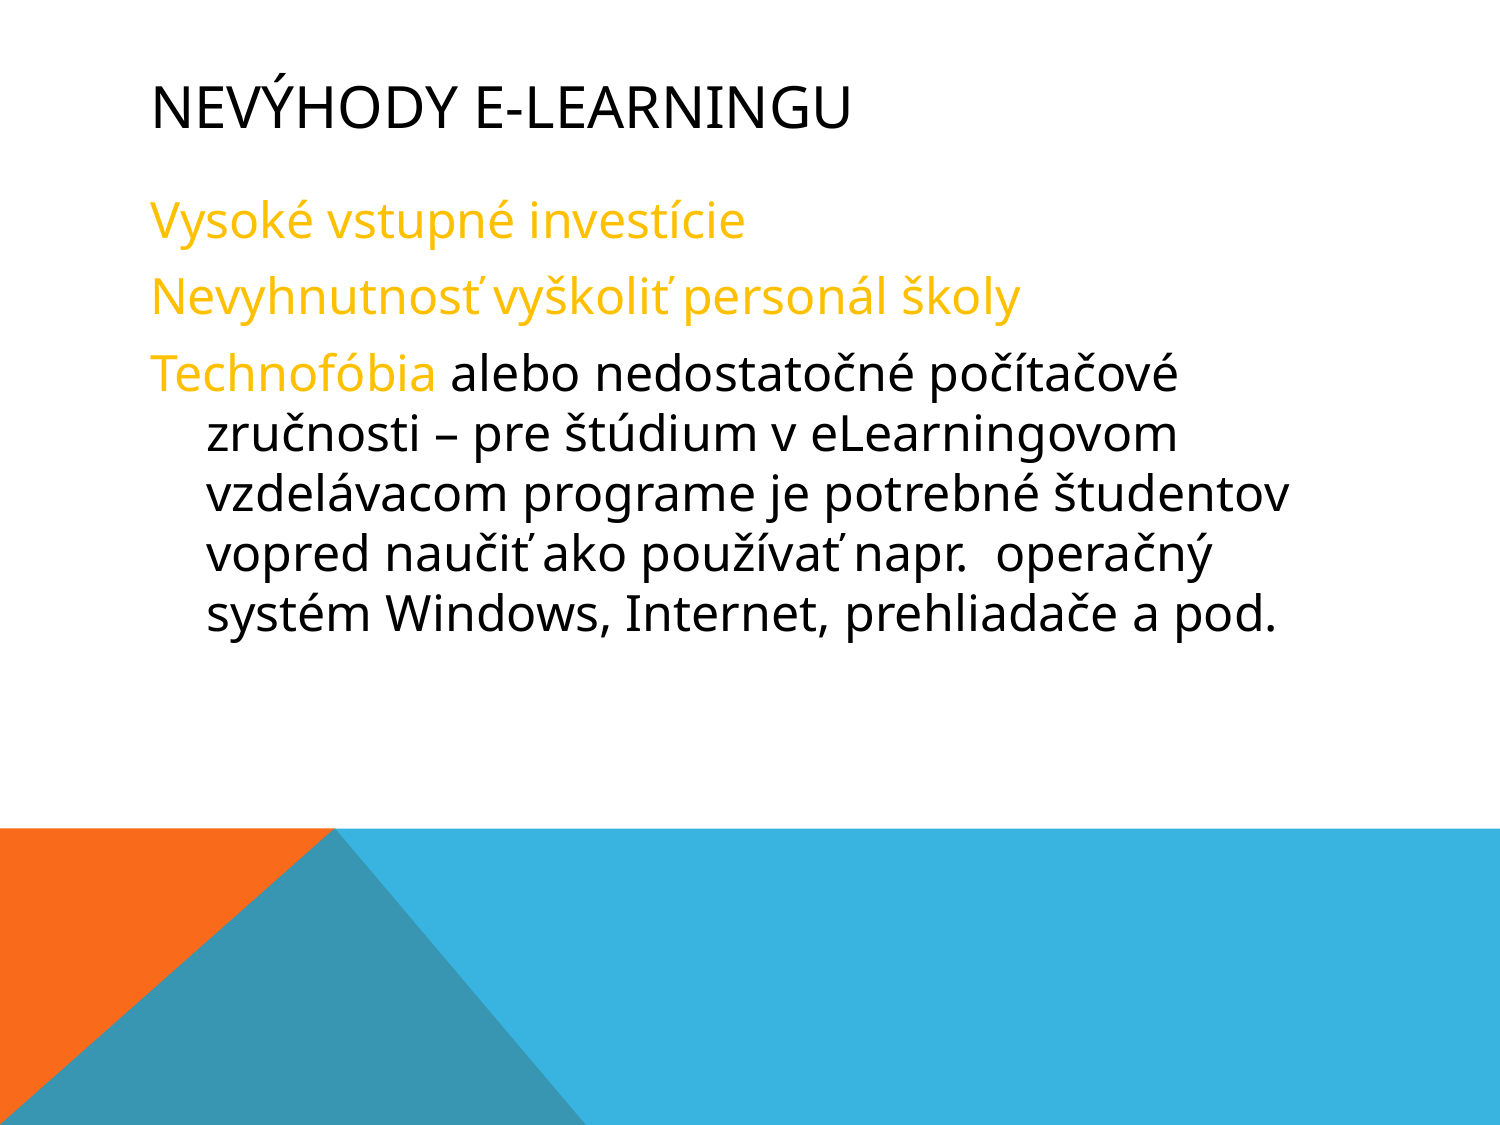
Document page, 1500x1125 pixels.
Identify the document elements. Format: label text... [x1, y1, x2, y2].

list Vysoké vstupné investície Nevyhnutnosť vyškoliť personál školy Technofóbia alebo nedostatočné počítačové zručnosti – pre štúdium v eLearningovom vzdelávacom programe je potrebné študentov vopred naučiť ako používať napr. operačný systém Windows, Internet, prehliadače a pod. [135, 180, 1369, 768]
title Nevýhody e-learningu [135, 60, 1369, 150]
